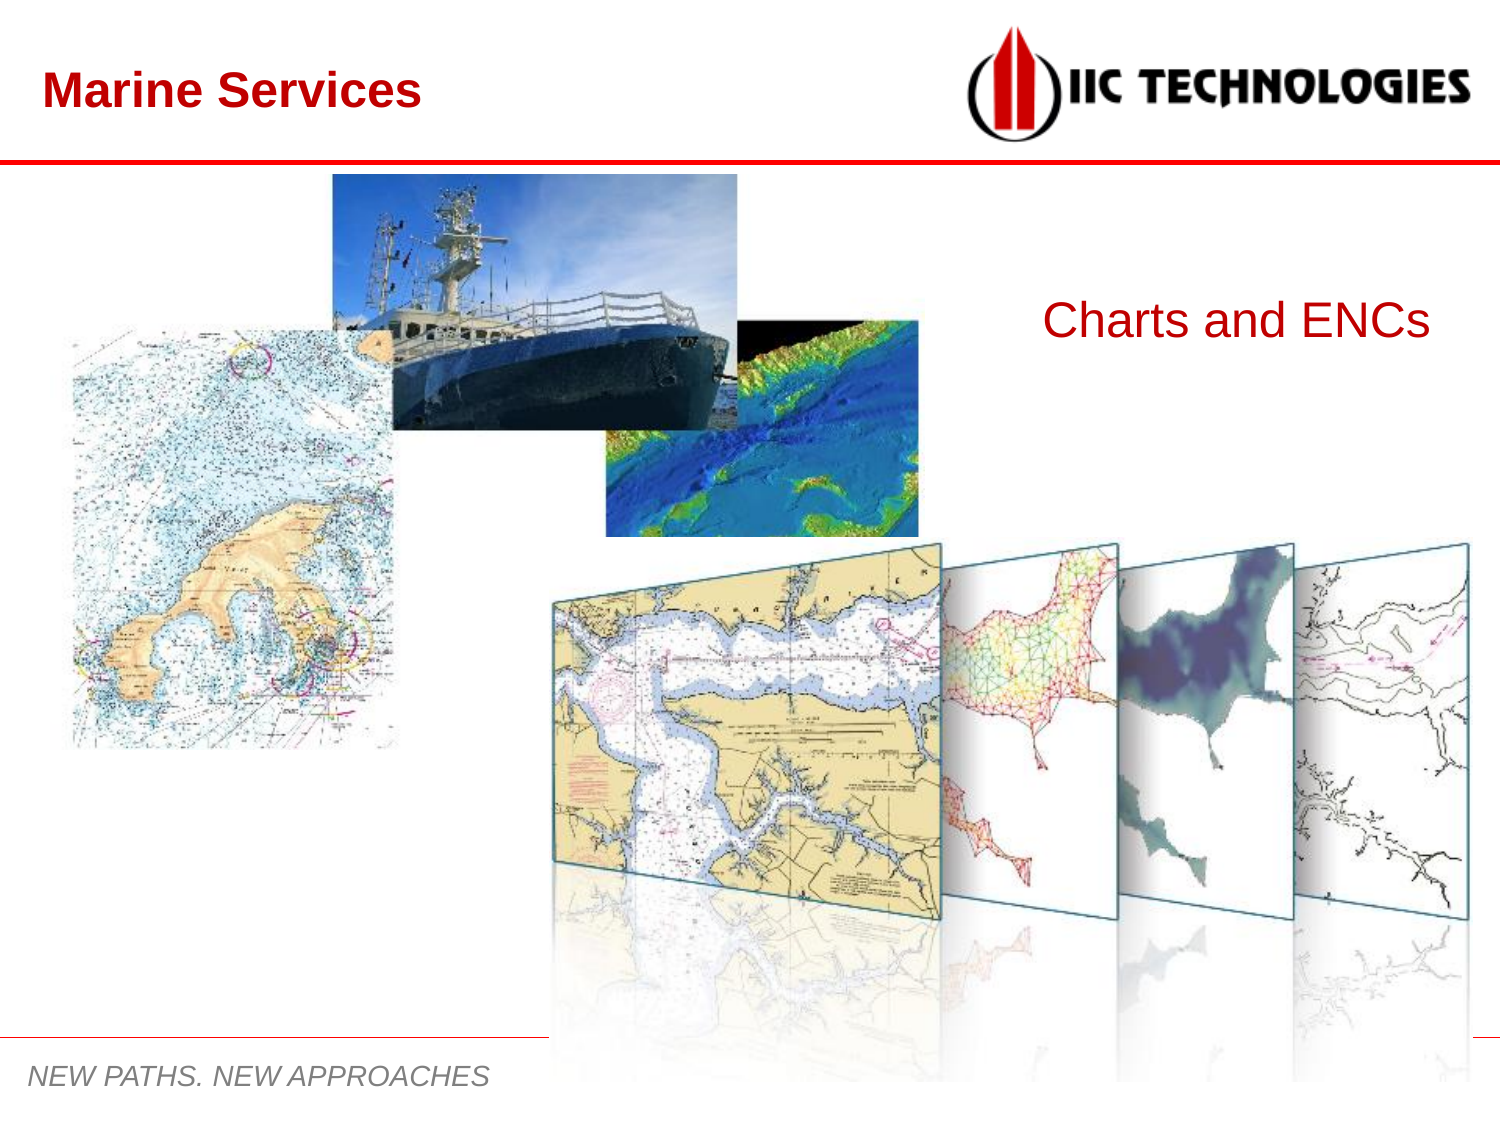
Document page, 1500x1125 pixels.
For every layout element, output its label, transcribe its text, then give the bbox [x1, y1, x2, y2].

text_box Marine Services [27, 49, 438, 125]
picture [958, 24, 1483, 145]
picture [49, 174, 1473, 1082]
text_box Charts and ENCs [1027, 280, 1446, 356]
